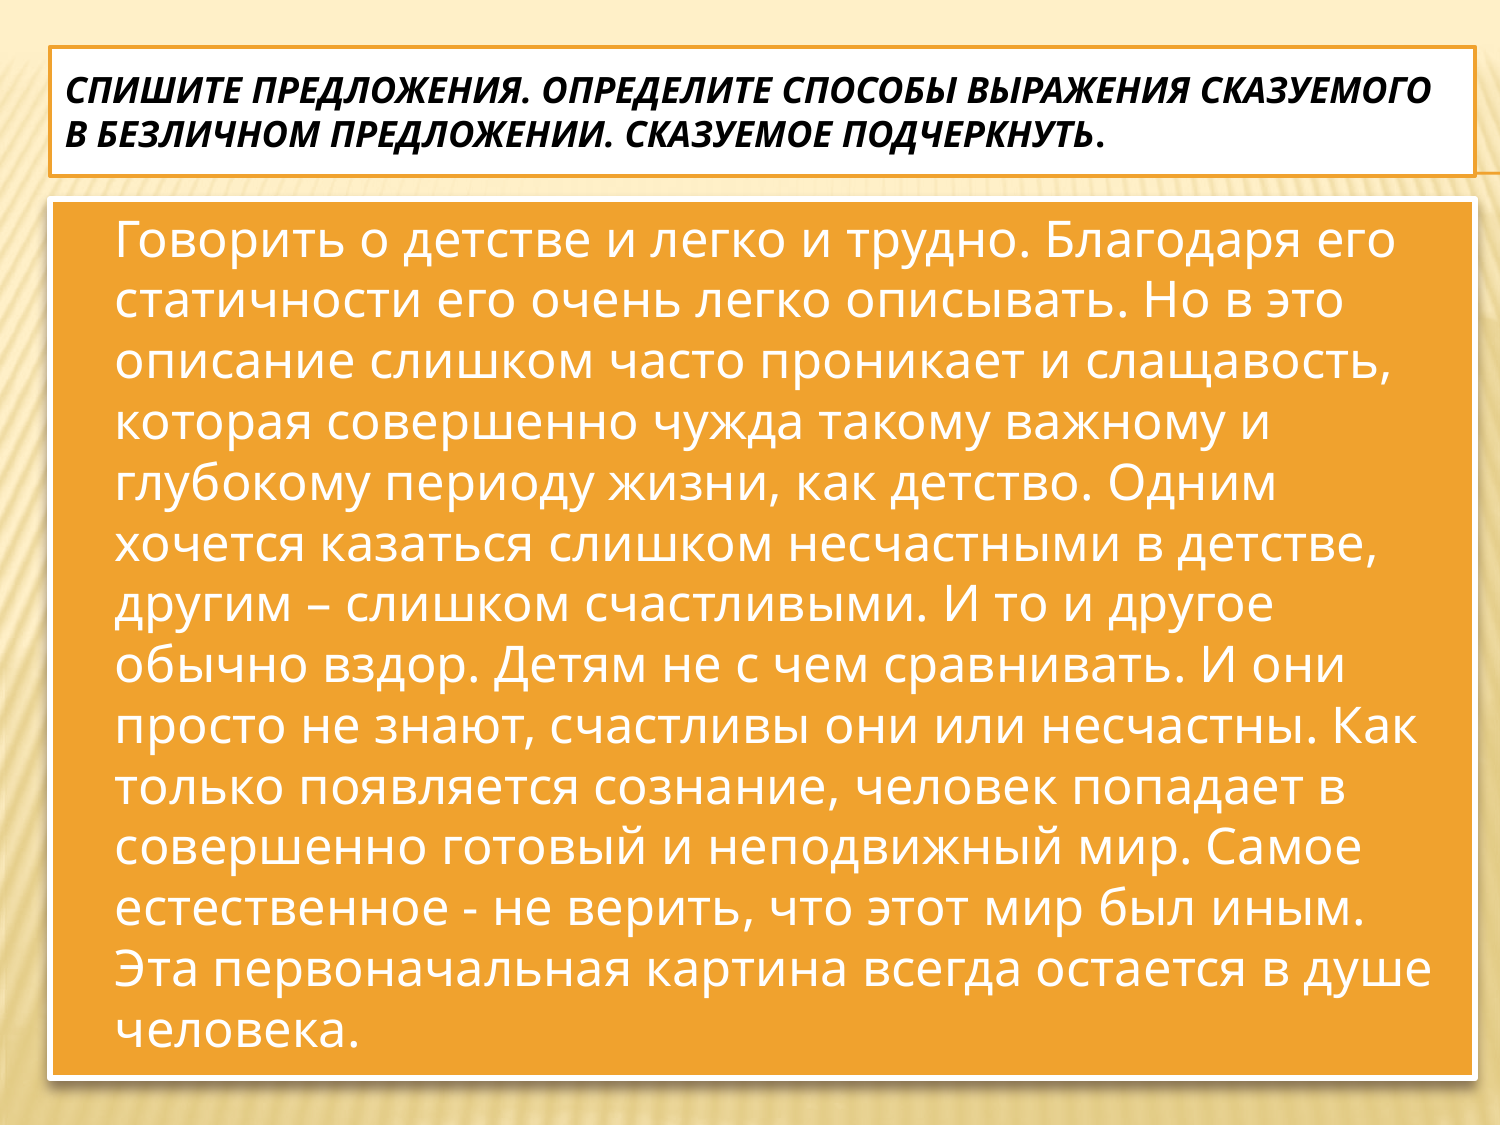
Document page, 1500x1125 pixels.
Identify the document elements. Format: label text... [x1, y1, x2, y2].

list Говорить о детстве и легко и трудно. Благодаря его статичности его очень легко описывать. Но в это описание слишком часто проникает и слащавость, которая совершенно чужда такому важному и глубокому периоду жизни, как детство. Одним хочется казаться слишком несчастными в детстве, другим – слишком счастливыми. И то и другое обычно вздор. Детям не с чем сравнивать. И они просто не знают, счастливы они или несчастны. Как только появляется сознание, человек попадает в совершенно готовый и неподвижный мир. Самое естественное - не верить, что этот мир был иным. Эта первоначальная картина всегда остается в душе человека. [47, 196, 1478, 1081]
title Спишите предложения. Определите способы выражения сказуемого в безличном предложении. Сказуемое подчеркнуть. [48, 45, 1477, 178]
